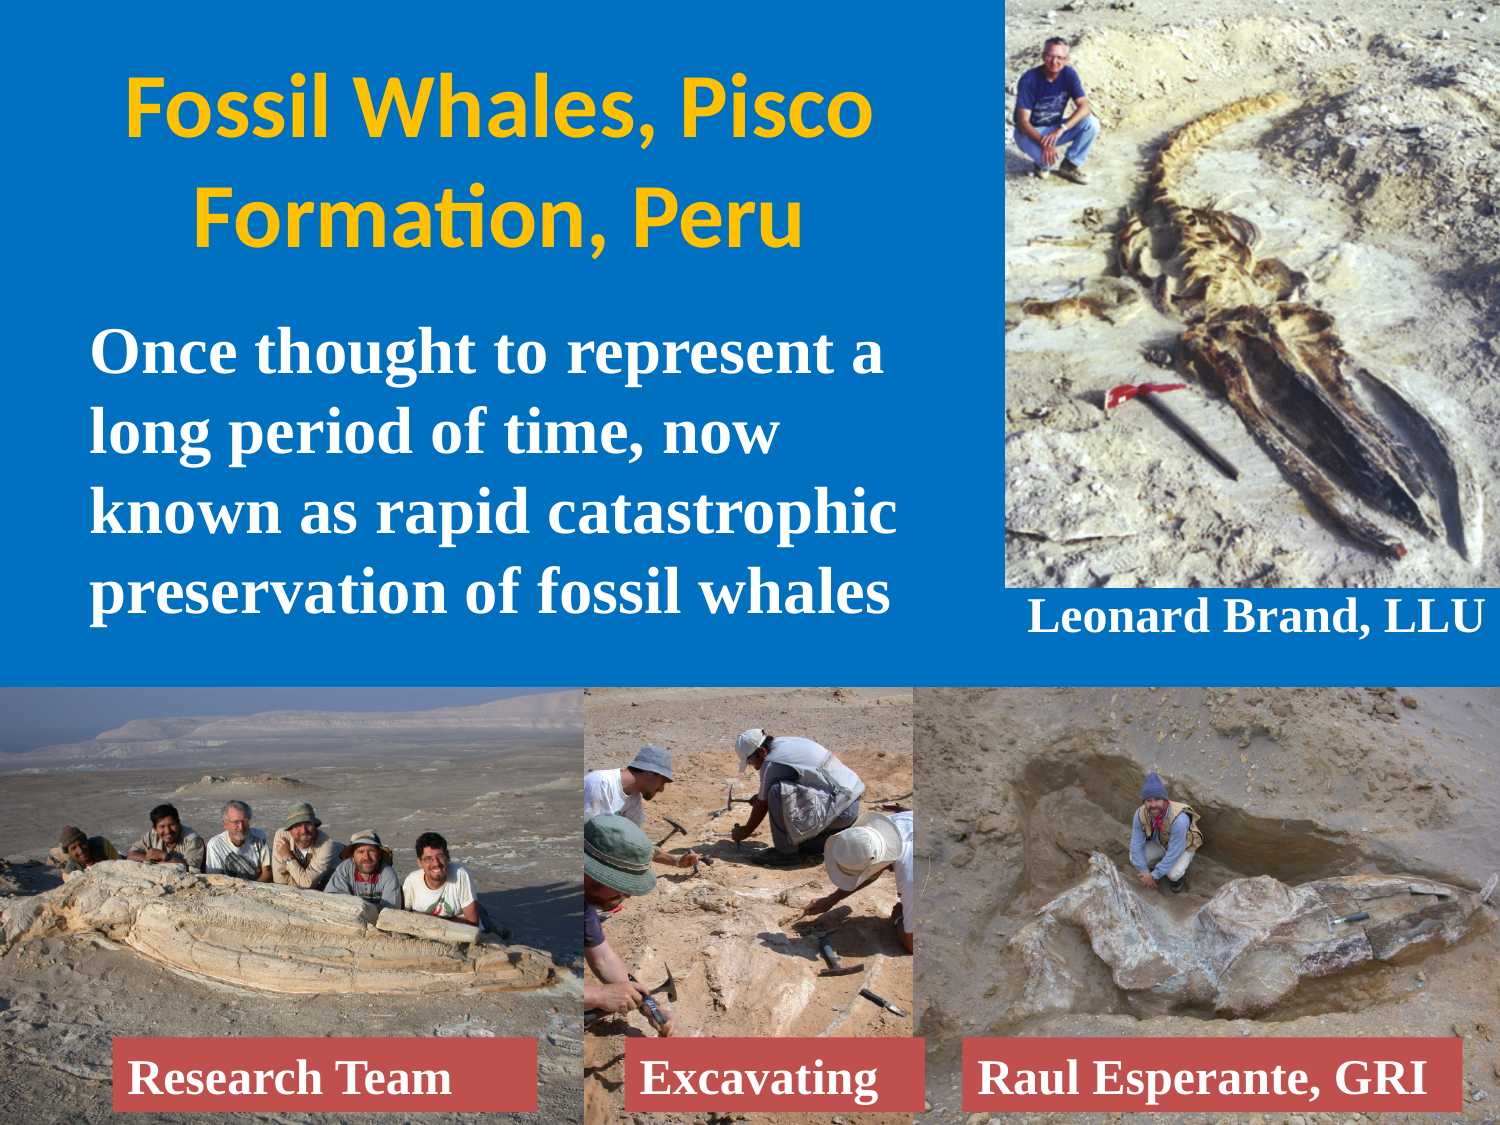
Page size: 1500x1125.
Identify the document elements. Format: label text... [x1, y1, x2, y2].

picture [0, 687, 1500, 1125]
picture [1004, 0, 1500, 588]
title Fossil Whales, Pisco Formation, Peru [75, 0, 925, 299]
text_box Leonard Brand, LLU [1012, 596, 1500, 650]
text_box Once thought to represent a long period of time, now known as rapid catastrophic preservation of fossil whales [74, 299, 988, 635]
